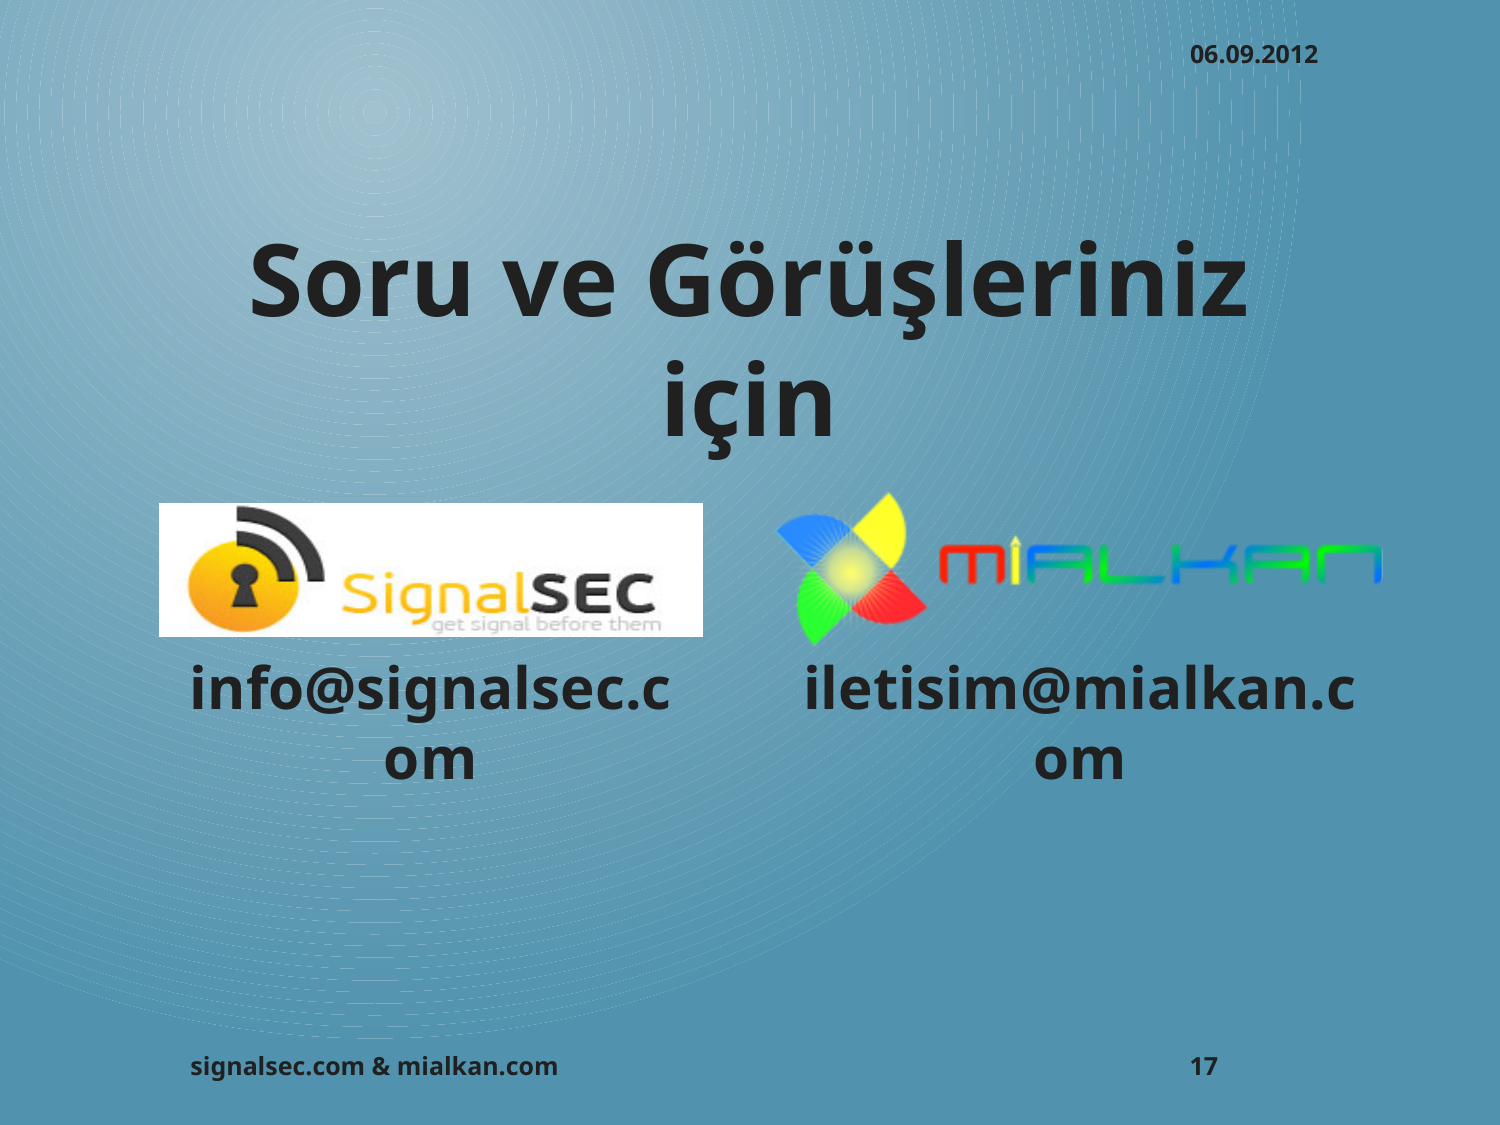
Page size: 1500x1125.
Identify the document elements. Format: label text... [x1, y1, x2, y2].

text_box iletisim@mialkan.com [773, 653, 1387, 799]
slide_number 17 [1174, 1042, 1362, 1103]
text_box info@signalsec.com [158, 644, 703, 799]
picture [159, 503, 703, 637]
footer signalsec.com & mialkan.com [175, 1042, 1013, 1103]
text_box Soru ve Görüşleriniz için [135, 208, 1363, 464]
picture [773, 491, 1387, 649]
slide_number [1175, 31, 1475, 91]
